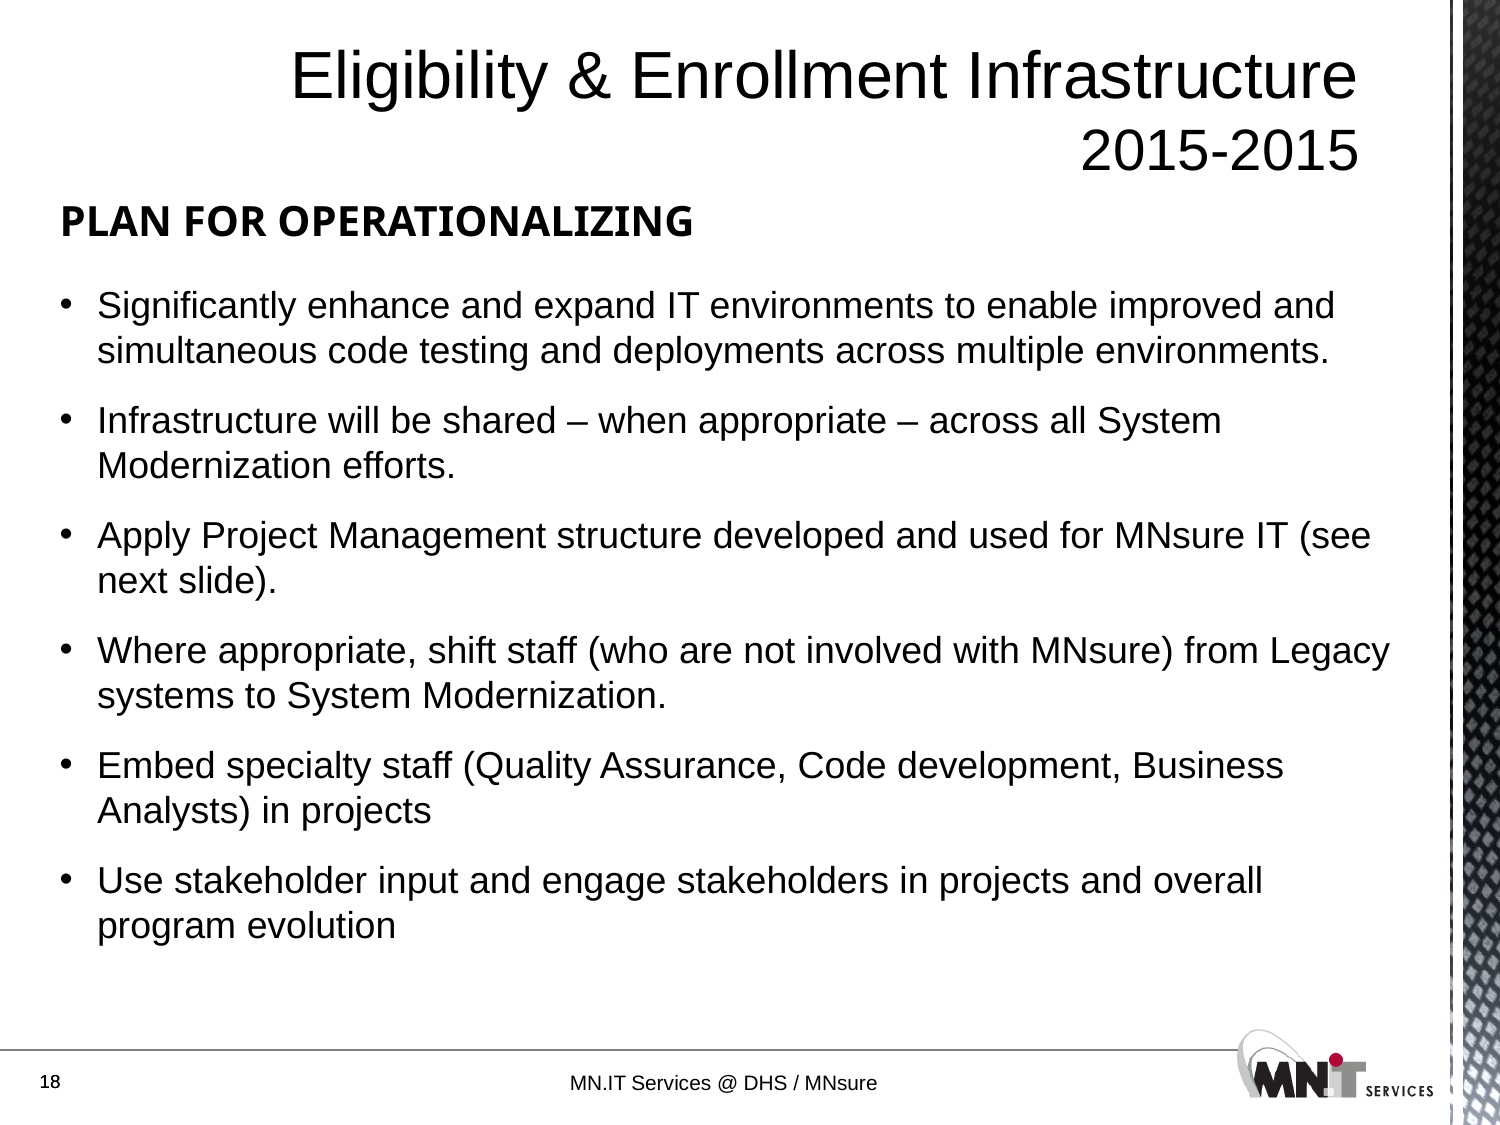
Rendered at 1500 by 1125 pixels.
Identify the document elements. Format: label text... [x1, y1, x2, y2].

title Eligibility & Enrollment Infrastructure 2015-2015 [75, 24, 1375, 125]
picture [1447, 0, 1500, 1125]
text_box PLAN FOR OPERATIONALIZING Significantly enhance and expand IT environments to enable improved and simultaneous code testing and deployments across multiple environments. Infrastructure will be shared – when appropriate – across all System Modernization efforts. Apply Project Management structure developed and used for MNsure IT (see next slide). Where appropriate, shift staff (who are not involved with MNsure) from Legacy systems to System Modernization. Embed specialty staff (Quality Assurance, Code development, Business Analysts) in projects Use stakeholder input and engage stakeholders in projects and overall program evolution [24, 187, 1425, 1041]
picture [1237, 1029, 1435, 1100]
